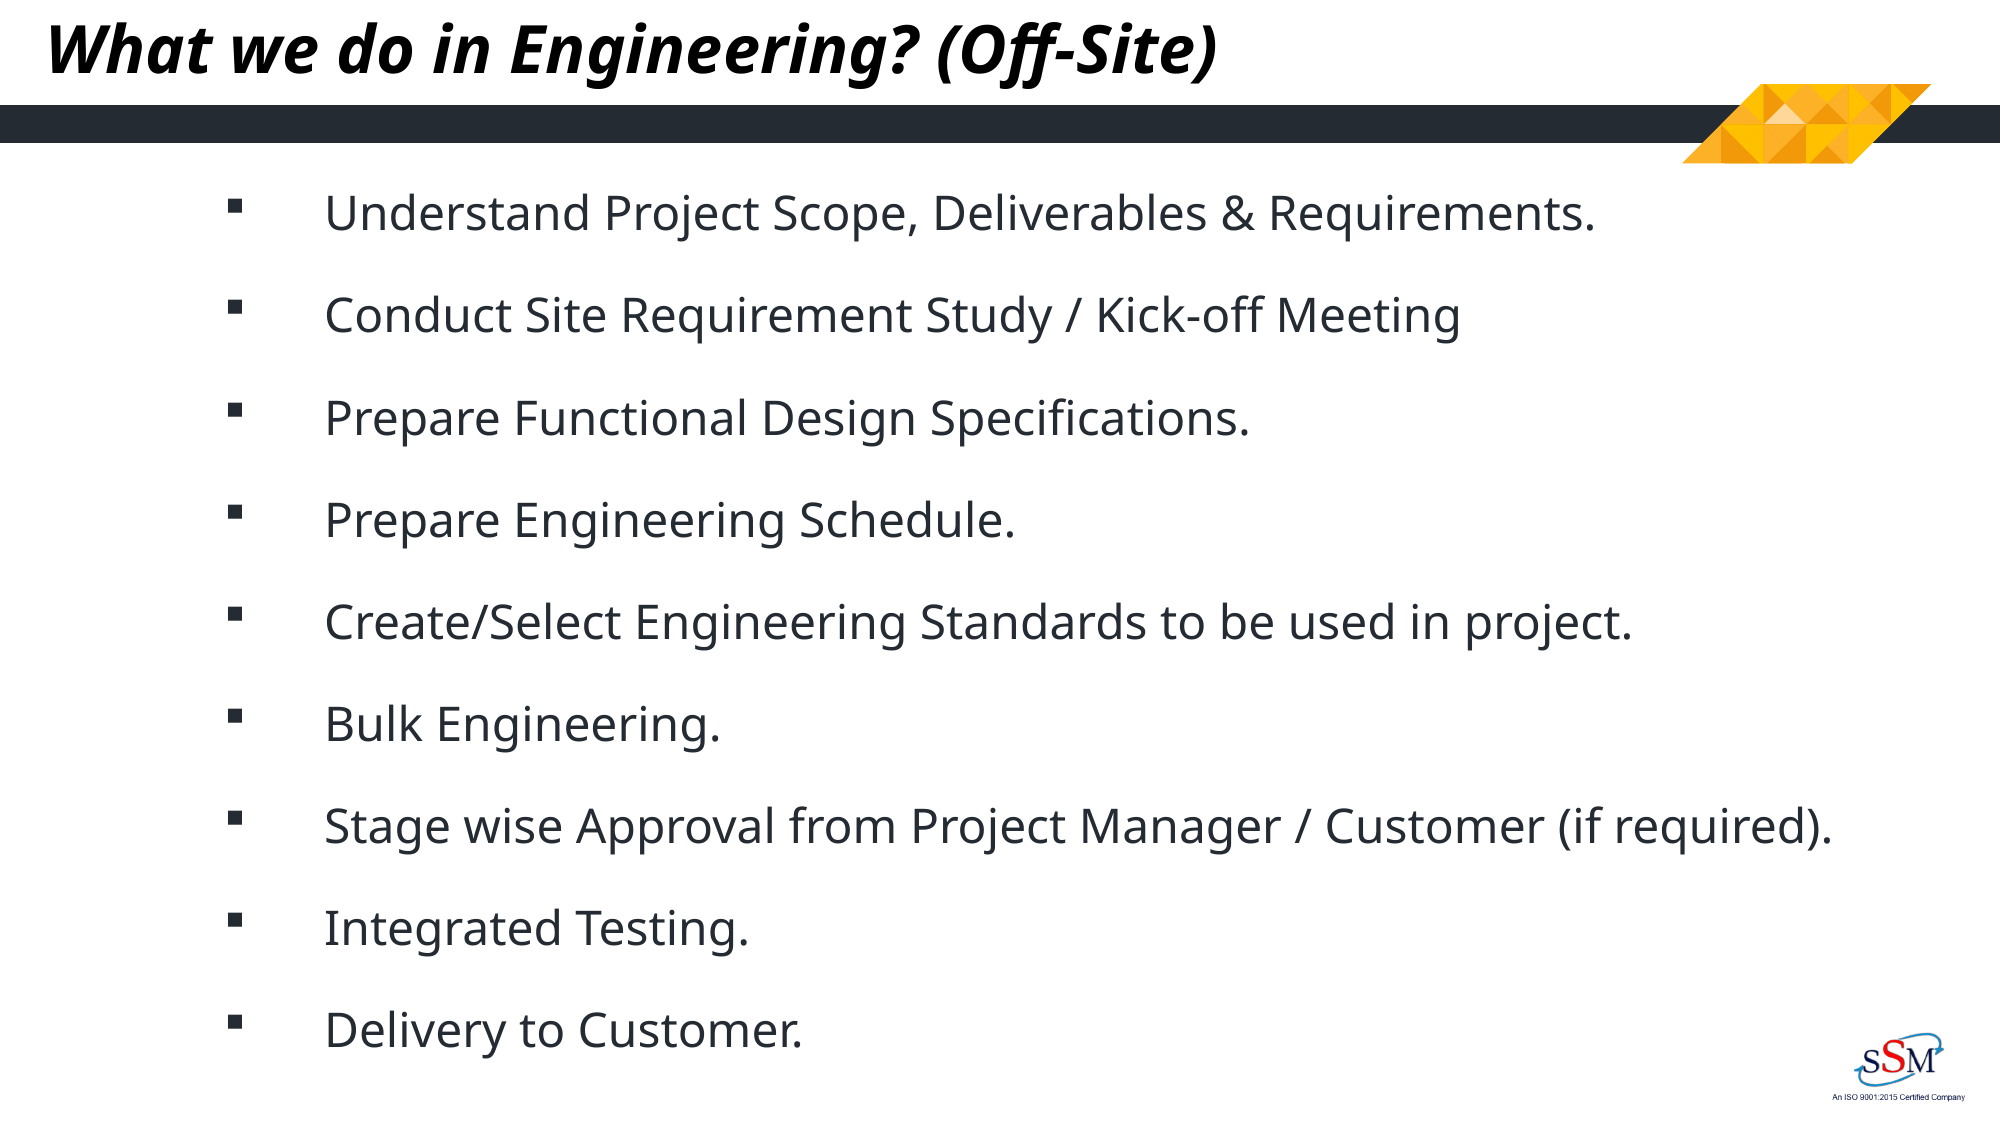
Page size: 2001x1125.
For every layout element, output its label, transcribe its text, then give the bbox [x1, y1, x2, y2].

text_box Understand Project Scope, Deliverables & Requirements. Conduct Site Requirement Study / Kick-off Meeting Prepare Functional Design Specifications. Prepare Engineering Schedule. Create/Select Engineering Standards to be used in project. Bulk Engineering. Stage wise Approval from Project Manager / Customer (if required). Integrated Testing. Delivery to Customer. [137, 140, 1863, 1125]
picture [1863, 1026, 1969, 1107]
title What we do in Engineering? (Off-Site) [30, 0, 1756, 103]
